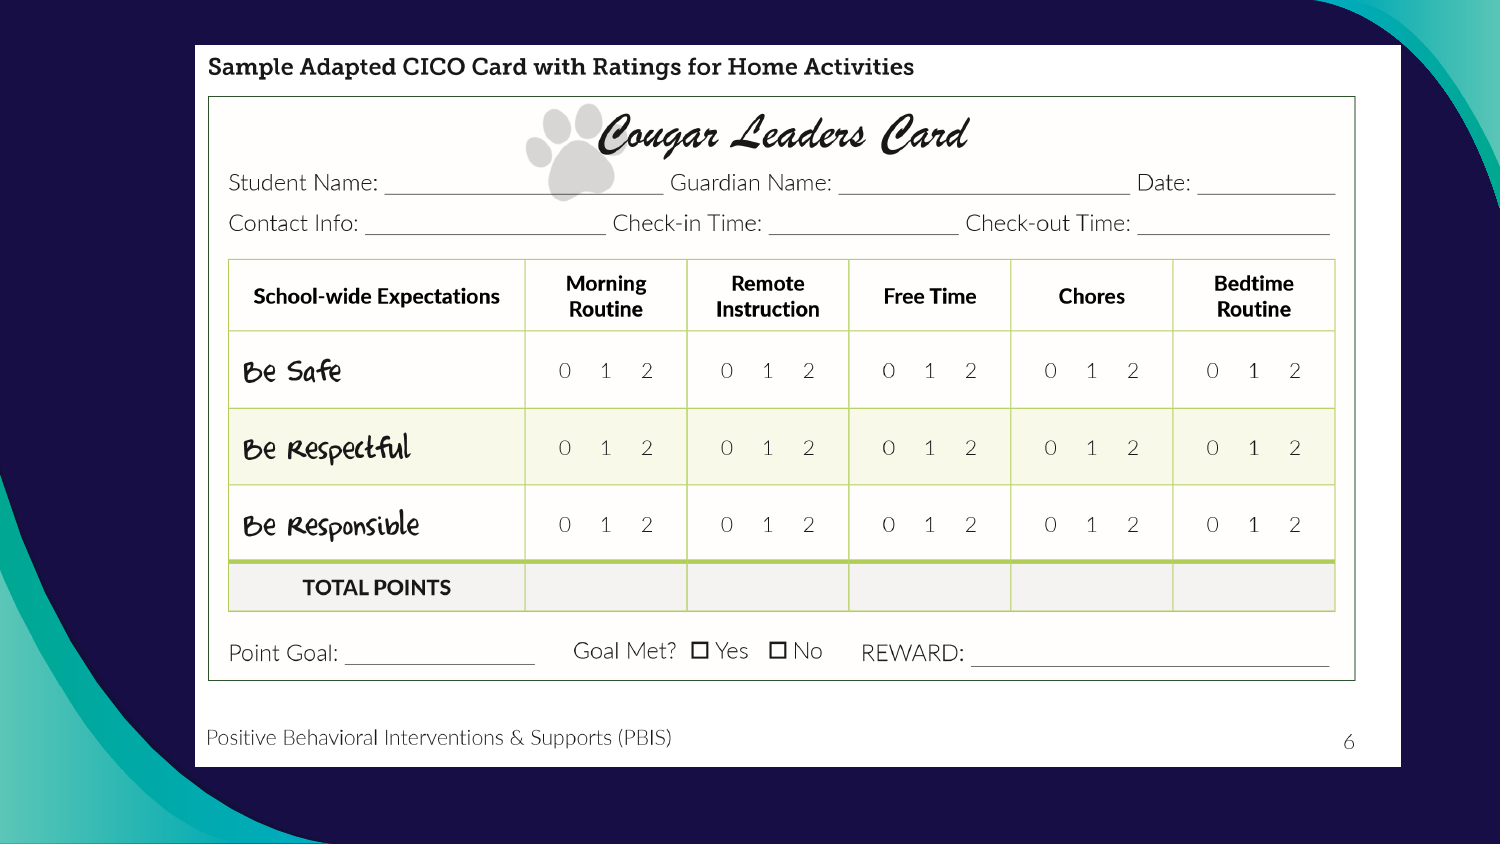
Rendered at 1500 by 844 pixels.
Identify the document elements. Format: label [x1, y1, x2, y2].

picture [195, 45, 1402, 767]
